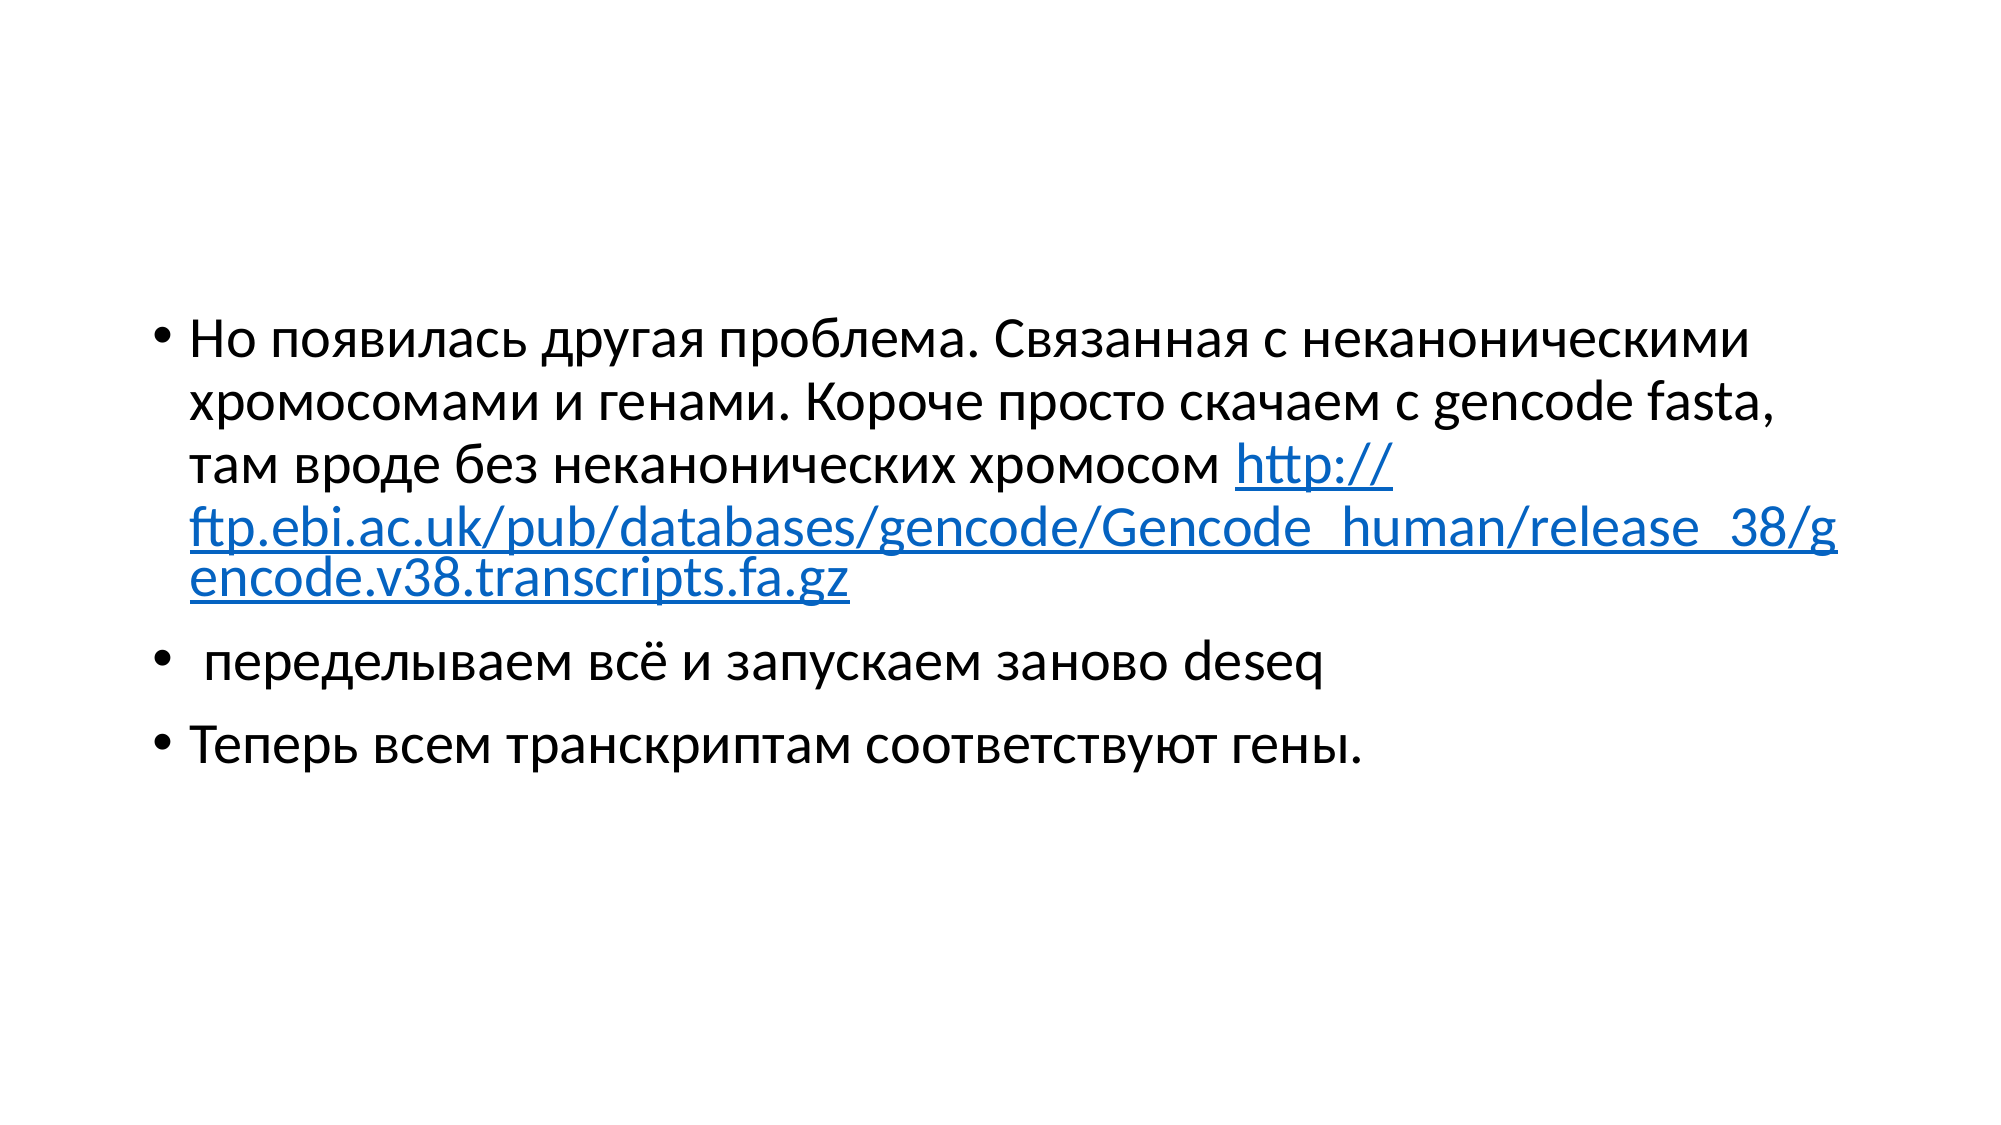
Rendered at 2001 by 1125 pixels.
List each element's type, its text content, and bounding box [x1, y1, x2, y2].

list Но появилась другая проблема. Связанная с неканоническими хромосомами и генами. Короче просто скачаем с gencode fasta, там вроде без неканонических хромосом http://ftp.ebi.ac.uk/pub/databases/gencode/Gencode_human/release_38/gencode.v38.transcripts.fa.gz переделываем всё и запускаем заново deseq Теперь всем транскриптам соответствуют гены. [137, 299, 1863, 1014]
